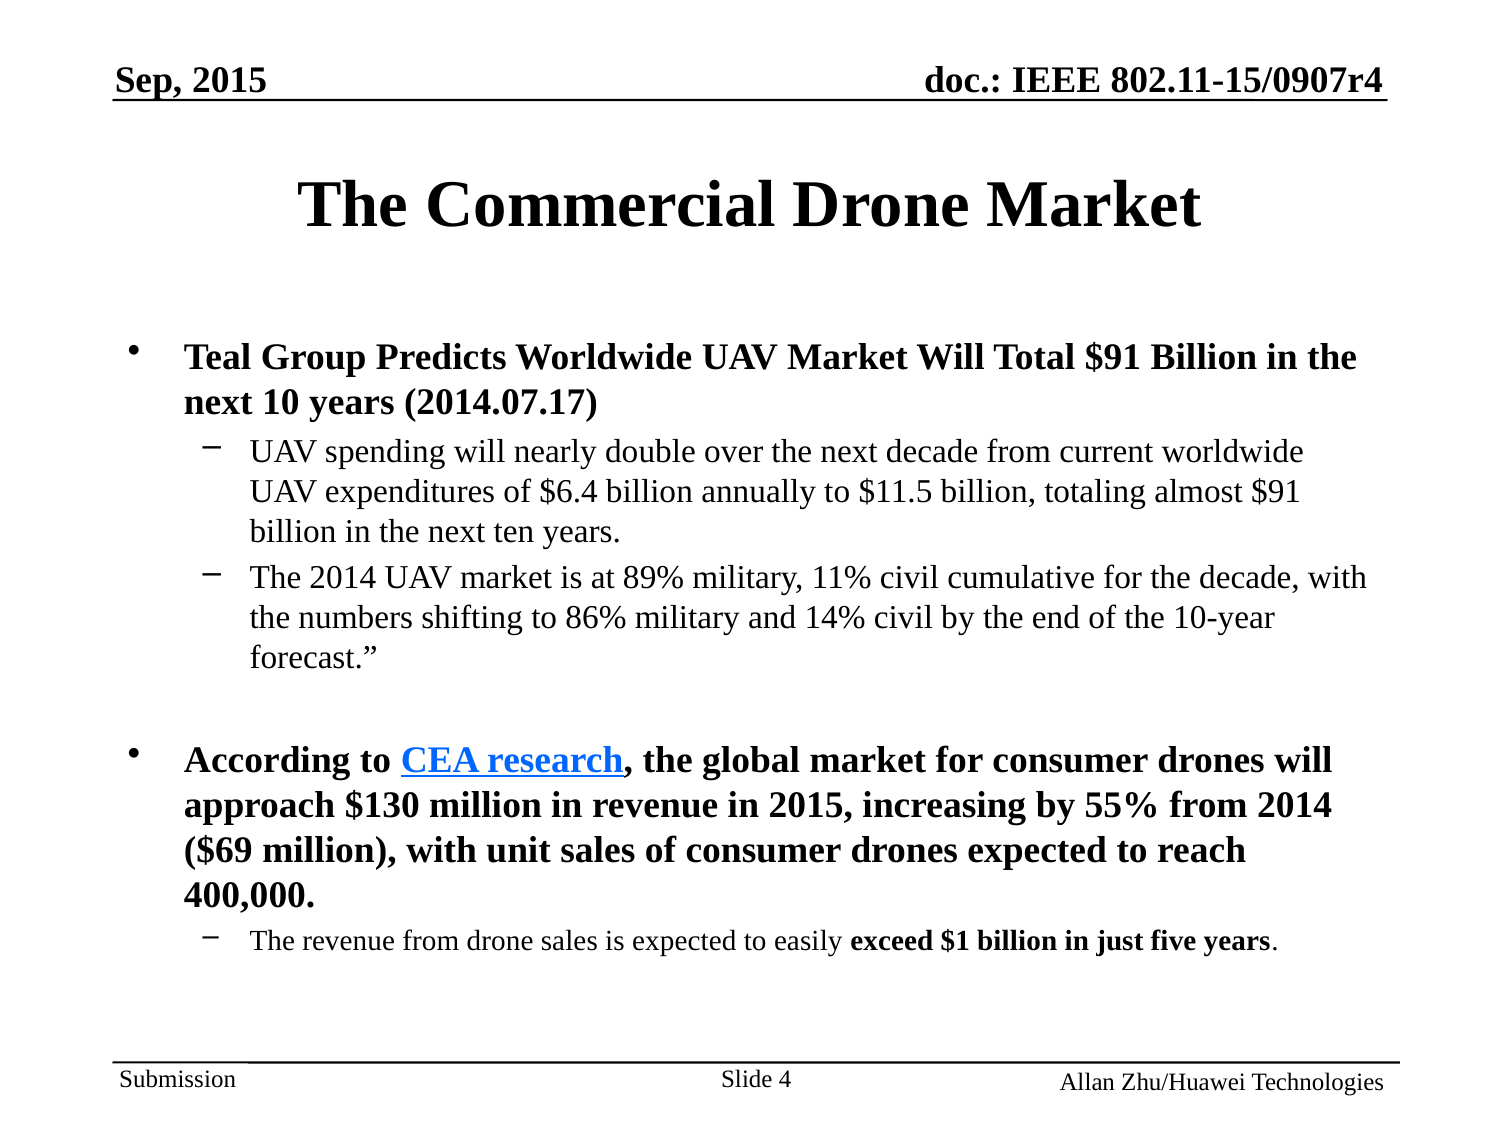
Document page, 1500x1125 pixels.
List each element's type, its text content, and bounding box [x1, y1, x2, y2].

list Teal Group Predicts Worldwide UAV Market Will Total $91 Billion in the next 10 years (2014.07.17) UAV spending will nearly double over the next decade from current worldwide UAV expenditures of $6.4 billion annually to $11.5 billion, totaling almost $91 billion in the next ten years. The 2014 UAV market is at 89% military, 11% civil cumulative for the decade, with the numbers shifting to 86% military and 14% civil by the end of the 10-year forecast.” According to CEA research, the global market for consumer drones will approach $130 million in revenue in 2015, increasing by 55% from 2014 ($69 million), with unit sales of consumer drones expected to reach 400,000. The revenue from drone sales is expected to easily exceed $1 billion in just five years. [112, 324, 1388, 1000]
slide_number Slide 4 [712, 1062, 800, 1093]
text_box Allan Zhu/Huawei Technologies [1059, 1065, 1385, 1096]
title The Commercial Drone Market [112, 112, 1388, 288]
